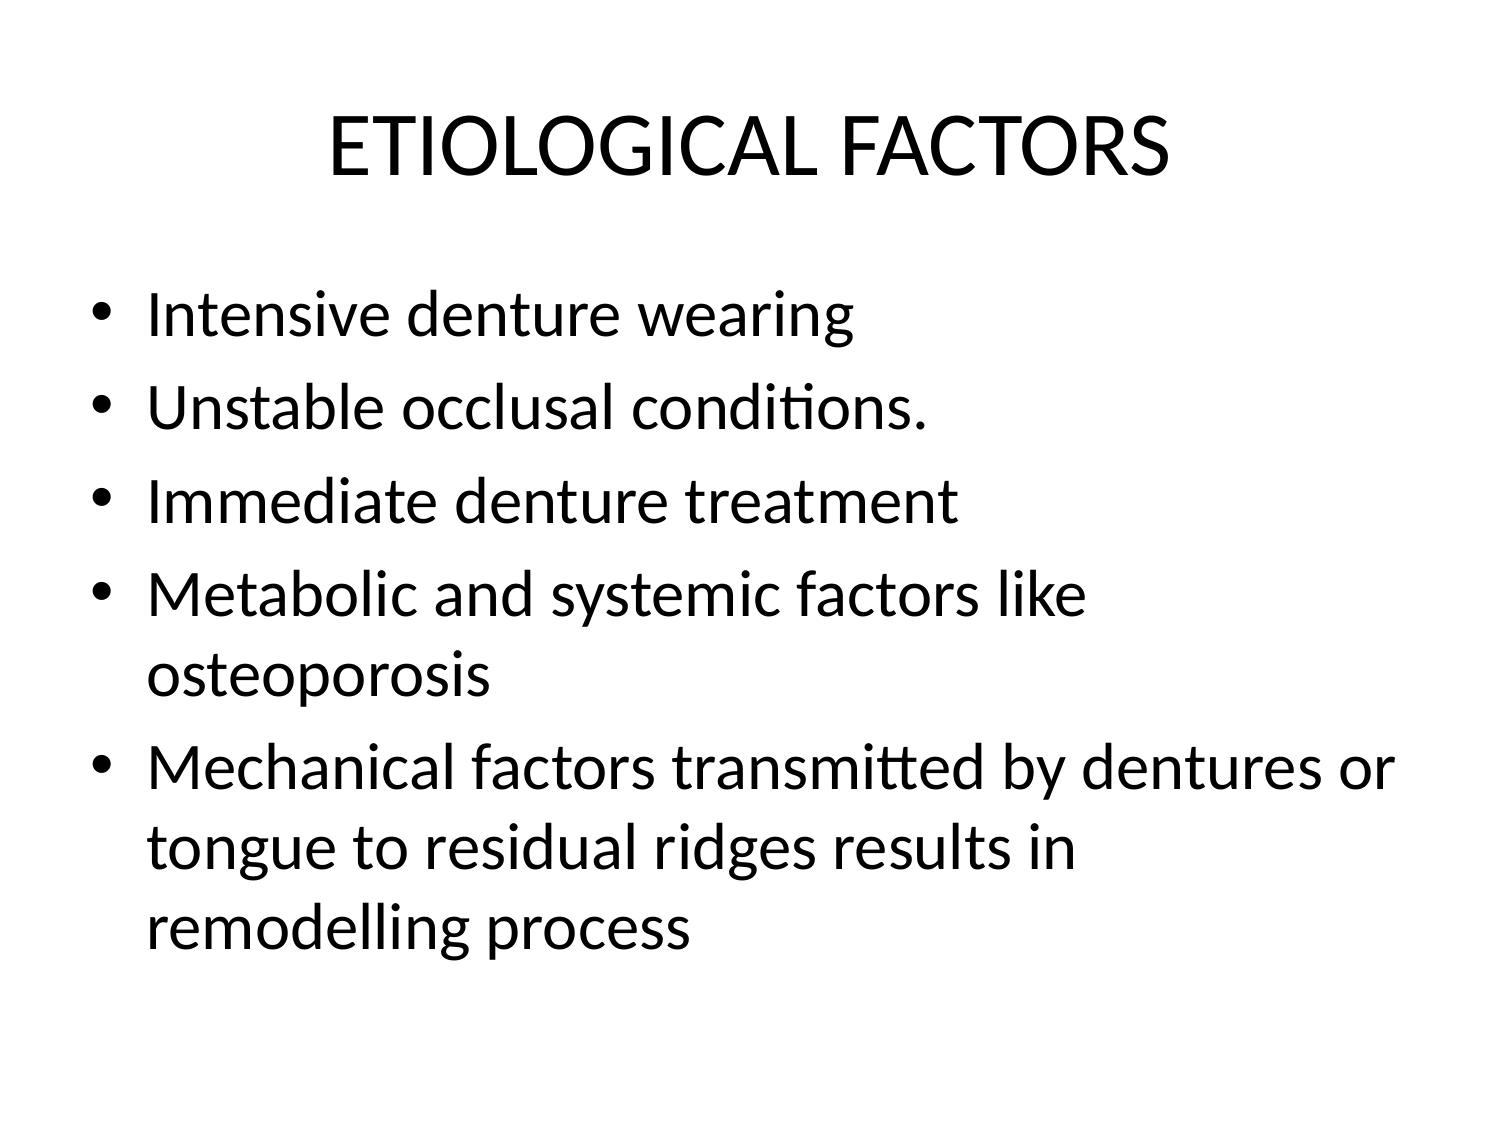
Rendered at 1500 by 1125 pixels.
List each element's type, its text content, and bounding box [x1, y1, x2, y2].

title ETIOLOGICAL FACTORS [75, 45, 1425, 233]
list Intensive denture wearing Unstable occlusal conditions. Immediate denture treatment Metabolic and systemic factors like osteoporosis Mechanical factors transmitted by dentures or tongue to residual ridges results in remodelling process [75, 262, 1425, 1005]
